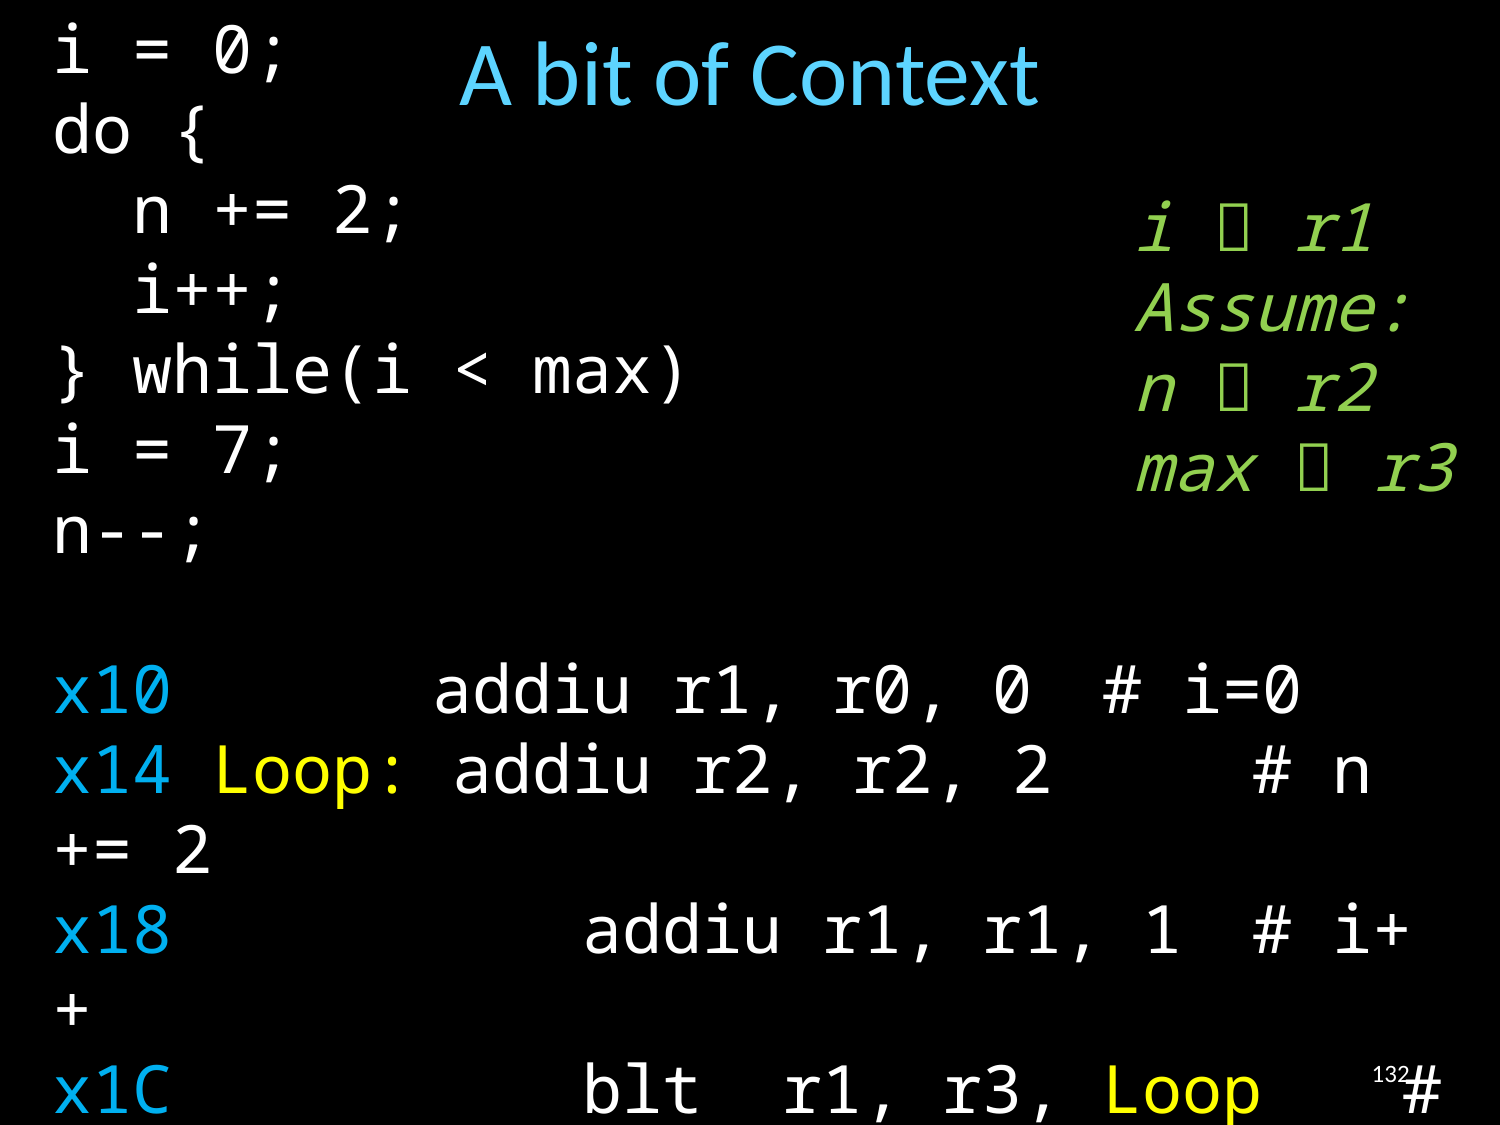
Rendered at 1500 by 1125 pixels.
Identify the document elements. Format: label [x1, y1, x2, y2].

text_box [37, 0, 1495, 1125]
